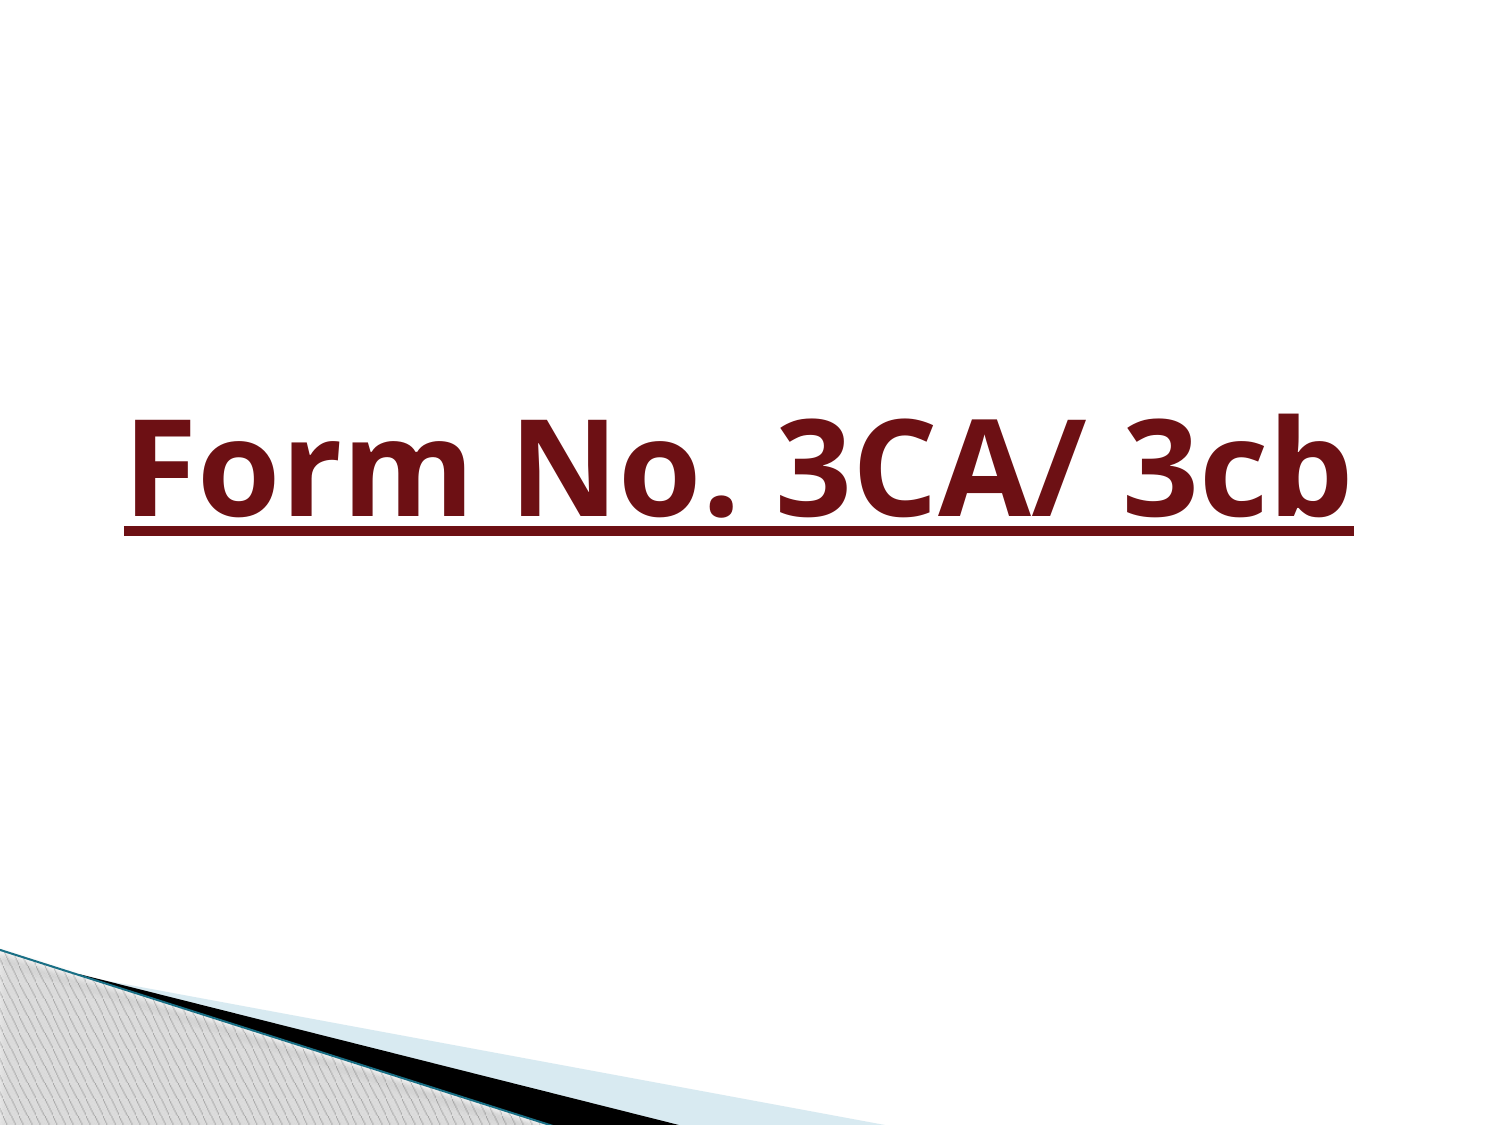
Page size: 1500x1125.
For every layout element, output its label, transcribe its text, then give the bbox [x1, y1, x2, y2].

title Form No. 3CA/ 3cb [64, 373, 1414, 551]
